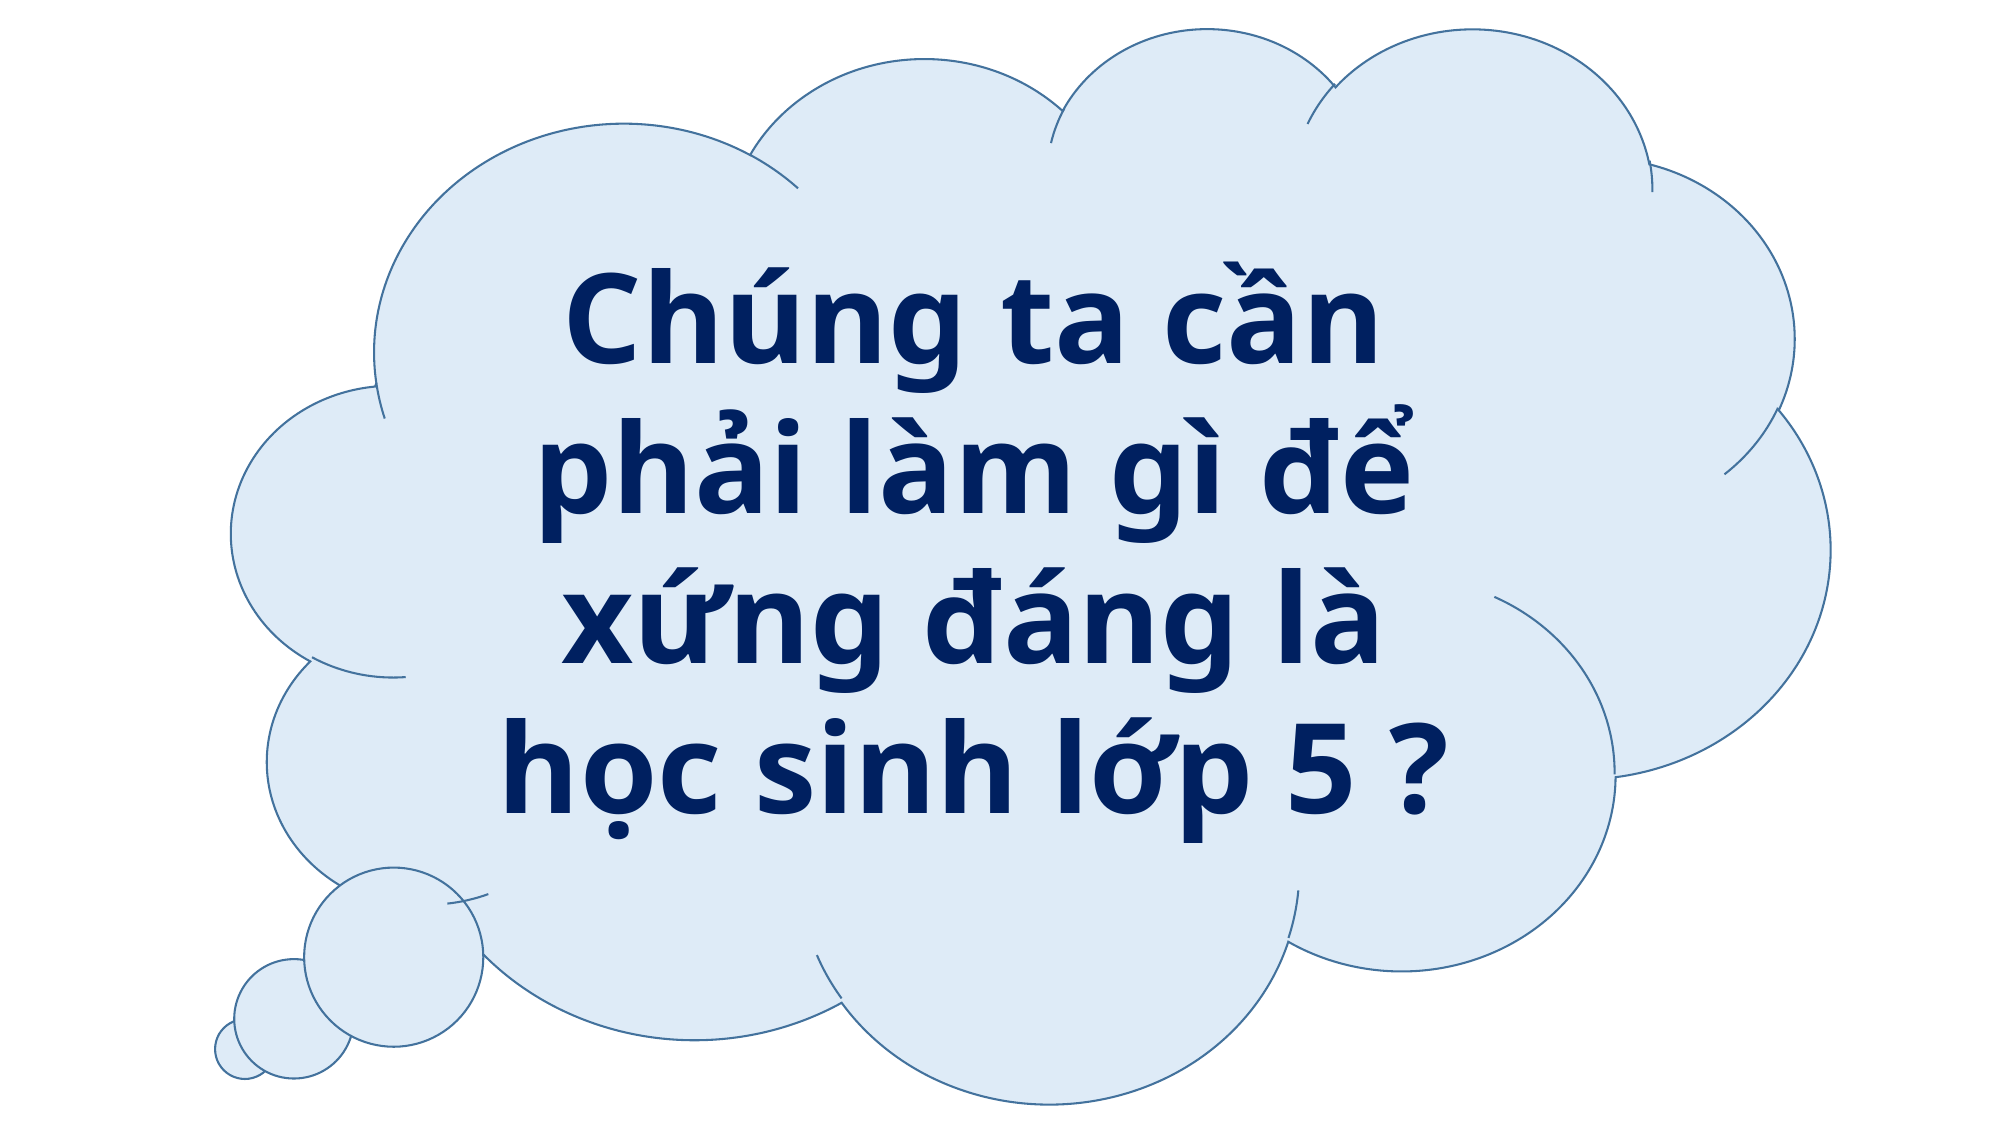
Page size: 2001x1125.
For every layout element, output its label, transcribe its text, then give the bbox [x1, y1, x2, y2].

text_box Chúng ta cần phải làm gì để xứng đáng là học sinh lớp 5 ? [214, 28, 1832, 1106]
